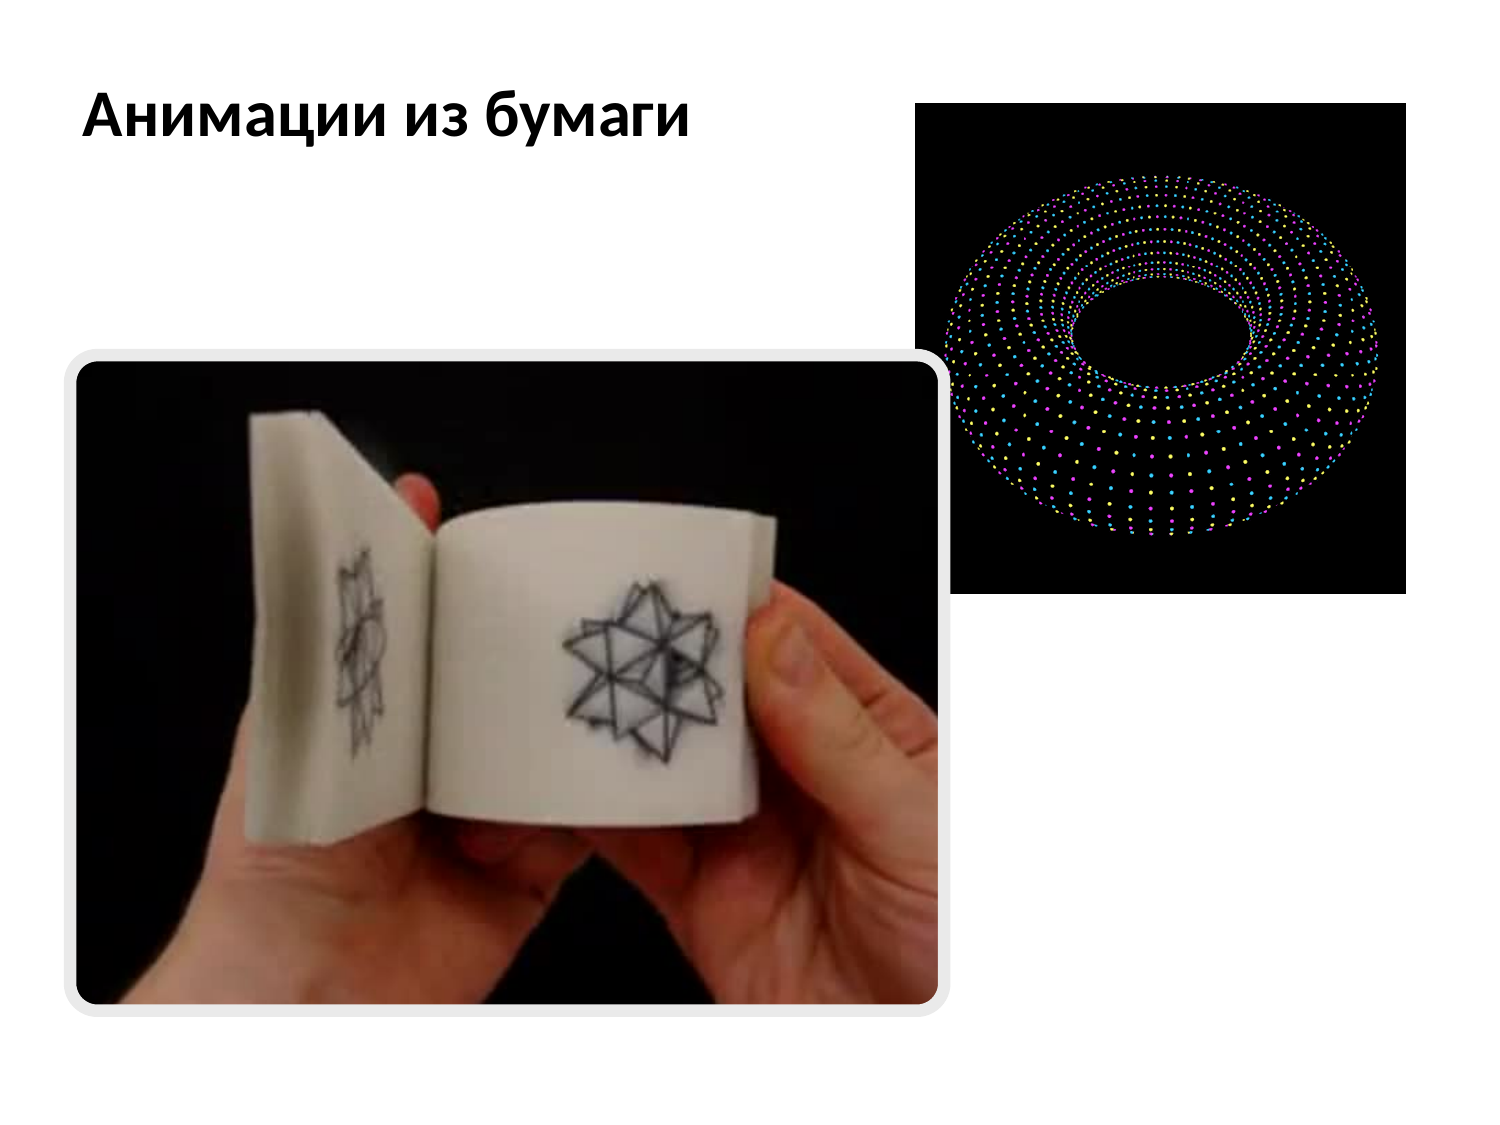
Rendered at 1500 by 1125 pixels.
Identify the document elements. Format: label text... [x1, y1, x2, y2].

text_box Анимации из бумаги [67, 62, 708, 157]
picture [69, 103, 1406, 1011]
